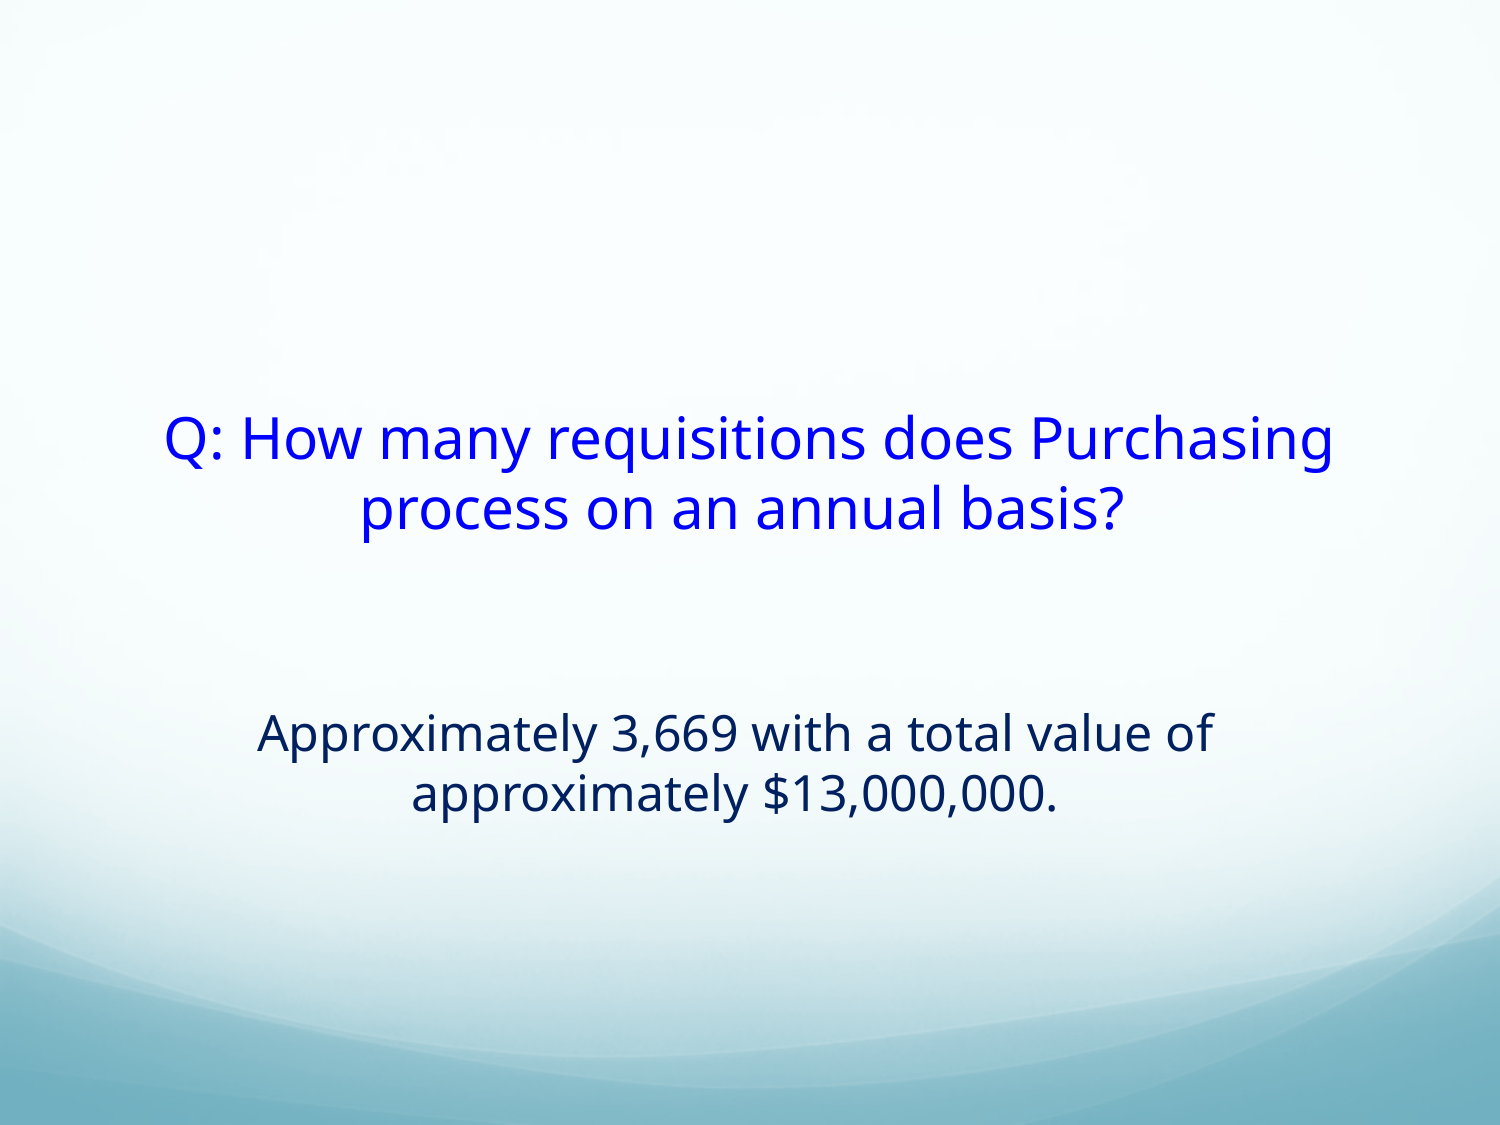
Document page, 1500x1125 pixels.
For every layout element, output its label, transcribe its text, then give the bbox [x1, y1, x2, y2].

text_box Approximately 3,669 with a total value of approximately $13,000,000. [117, 694, 1354, 830]
title Q: How many requisitions does Purchasing process on an annual basis? [90, 328, 1410, 549]
